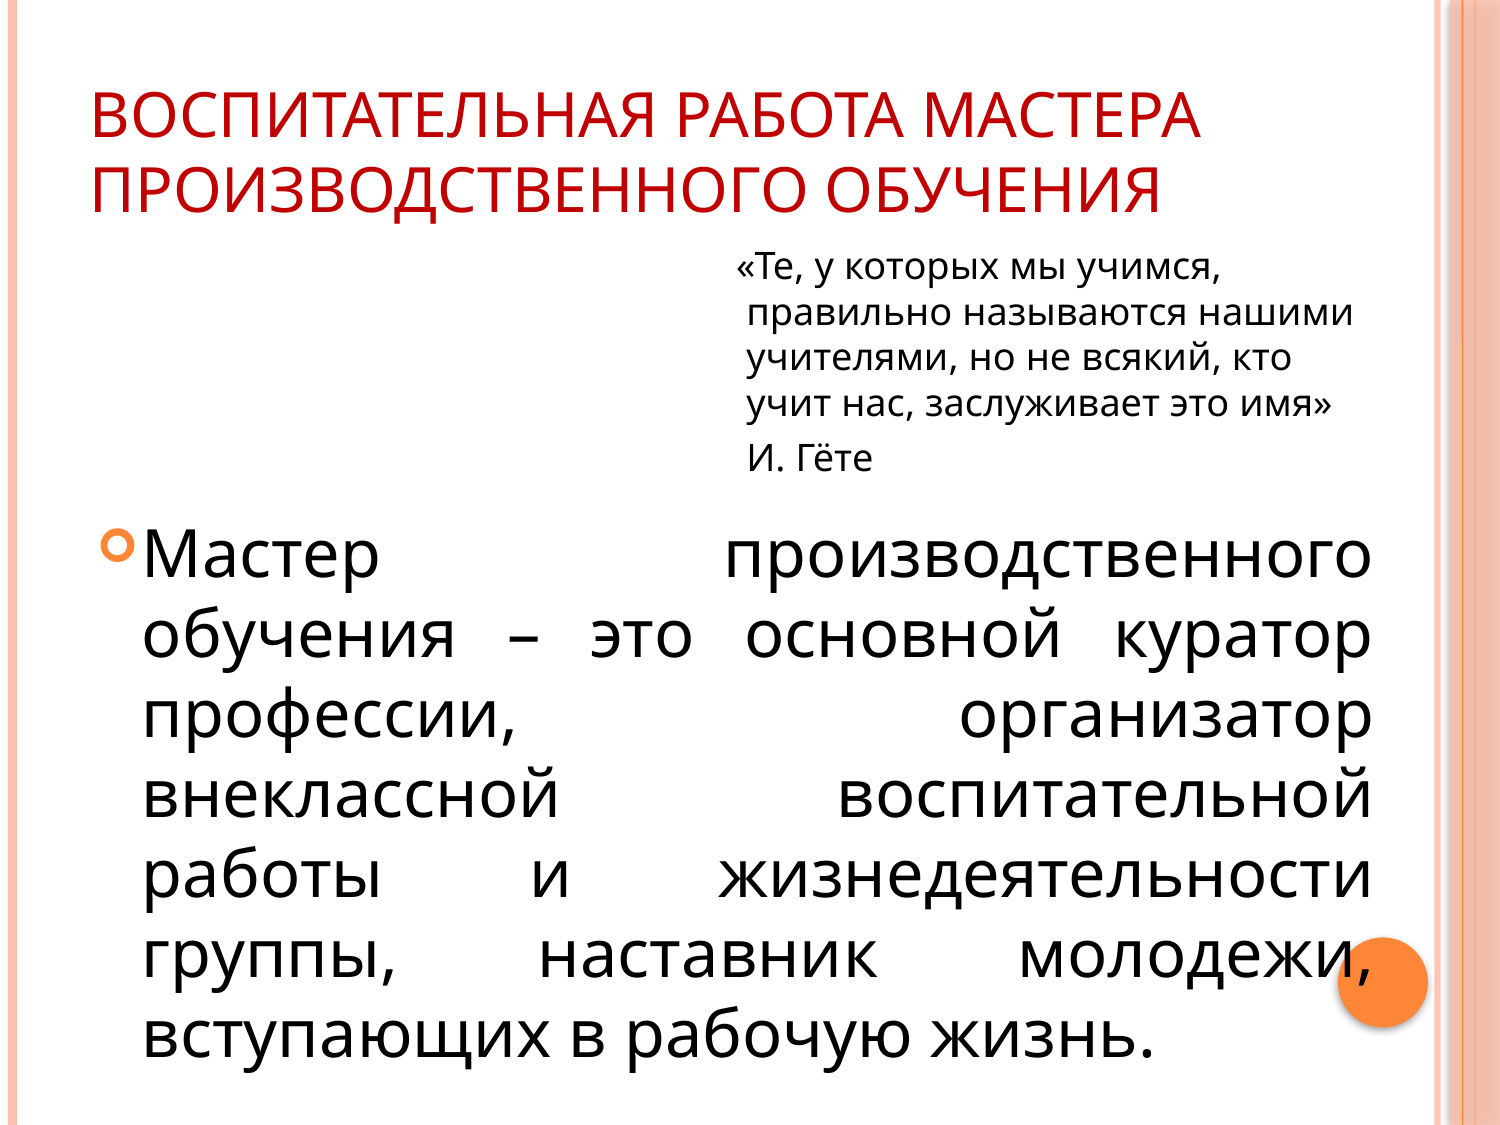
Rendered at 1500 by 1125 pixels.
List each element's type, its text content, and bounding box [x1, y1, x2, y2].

list Мастер производственного обучения – это основной куратор профессии, организатор внеклассной воспитательной работы и жизнедеятельности группы, наставник молодежи, вступающих в рабочую жизнь. [82, 503, 1390, 1067]
title ВОСПИТАТЕЛЬНАЯ РАБОТА МАСТЕРА ПРОИЗВОДСТВЕННОГО ОБУЧЕНИЯ [75, 45, 1300, 233]
list «Те, у которых мы учимся, правильно называются нашими учителями, но не всякий, кто учит нас, заслуживает это имя» И. Гёте [691, 234, 1383, 493]
